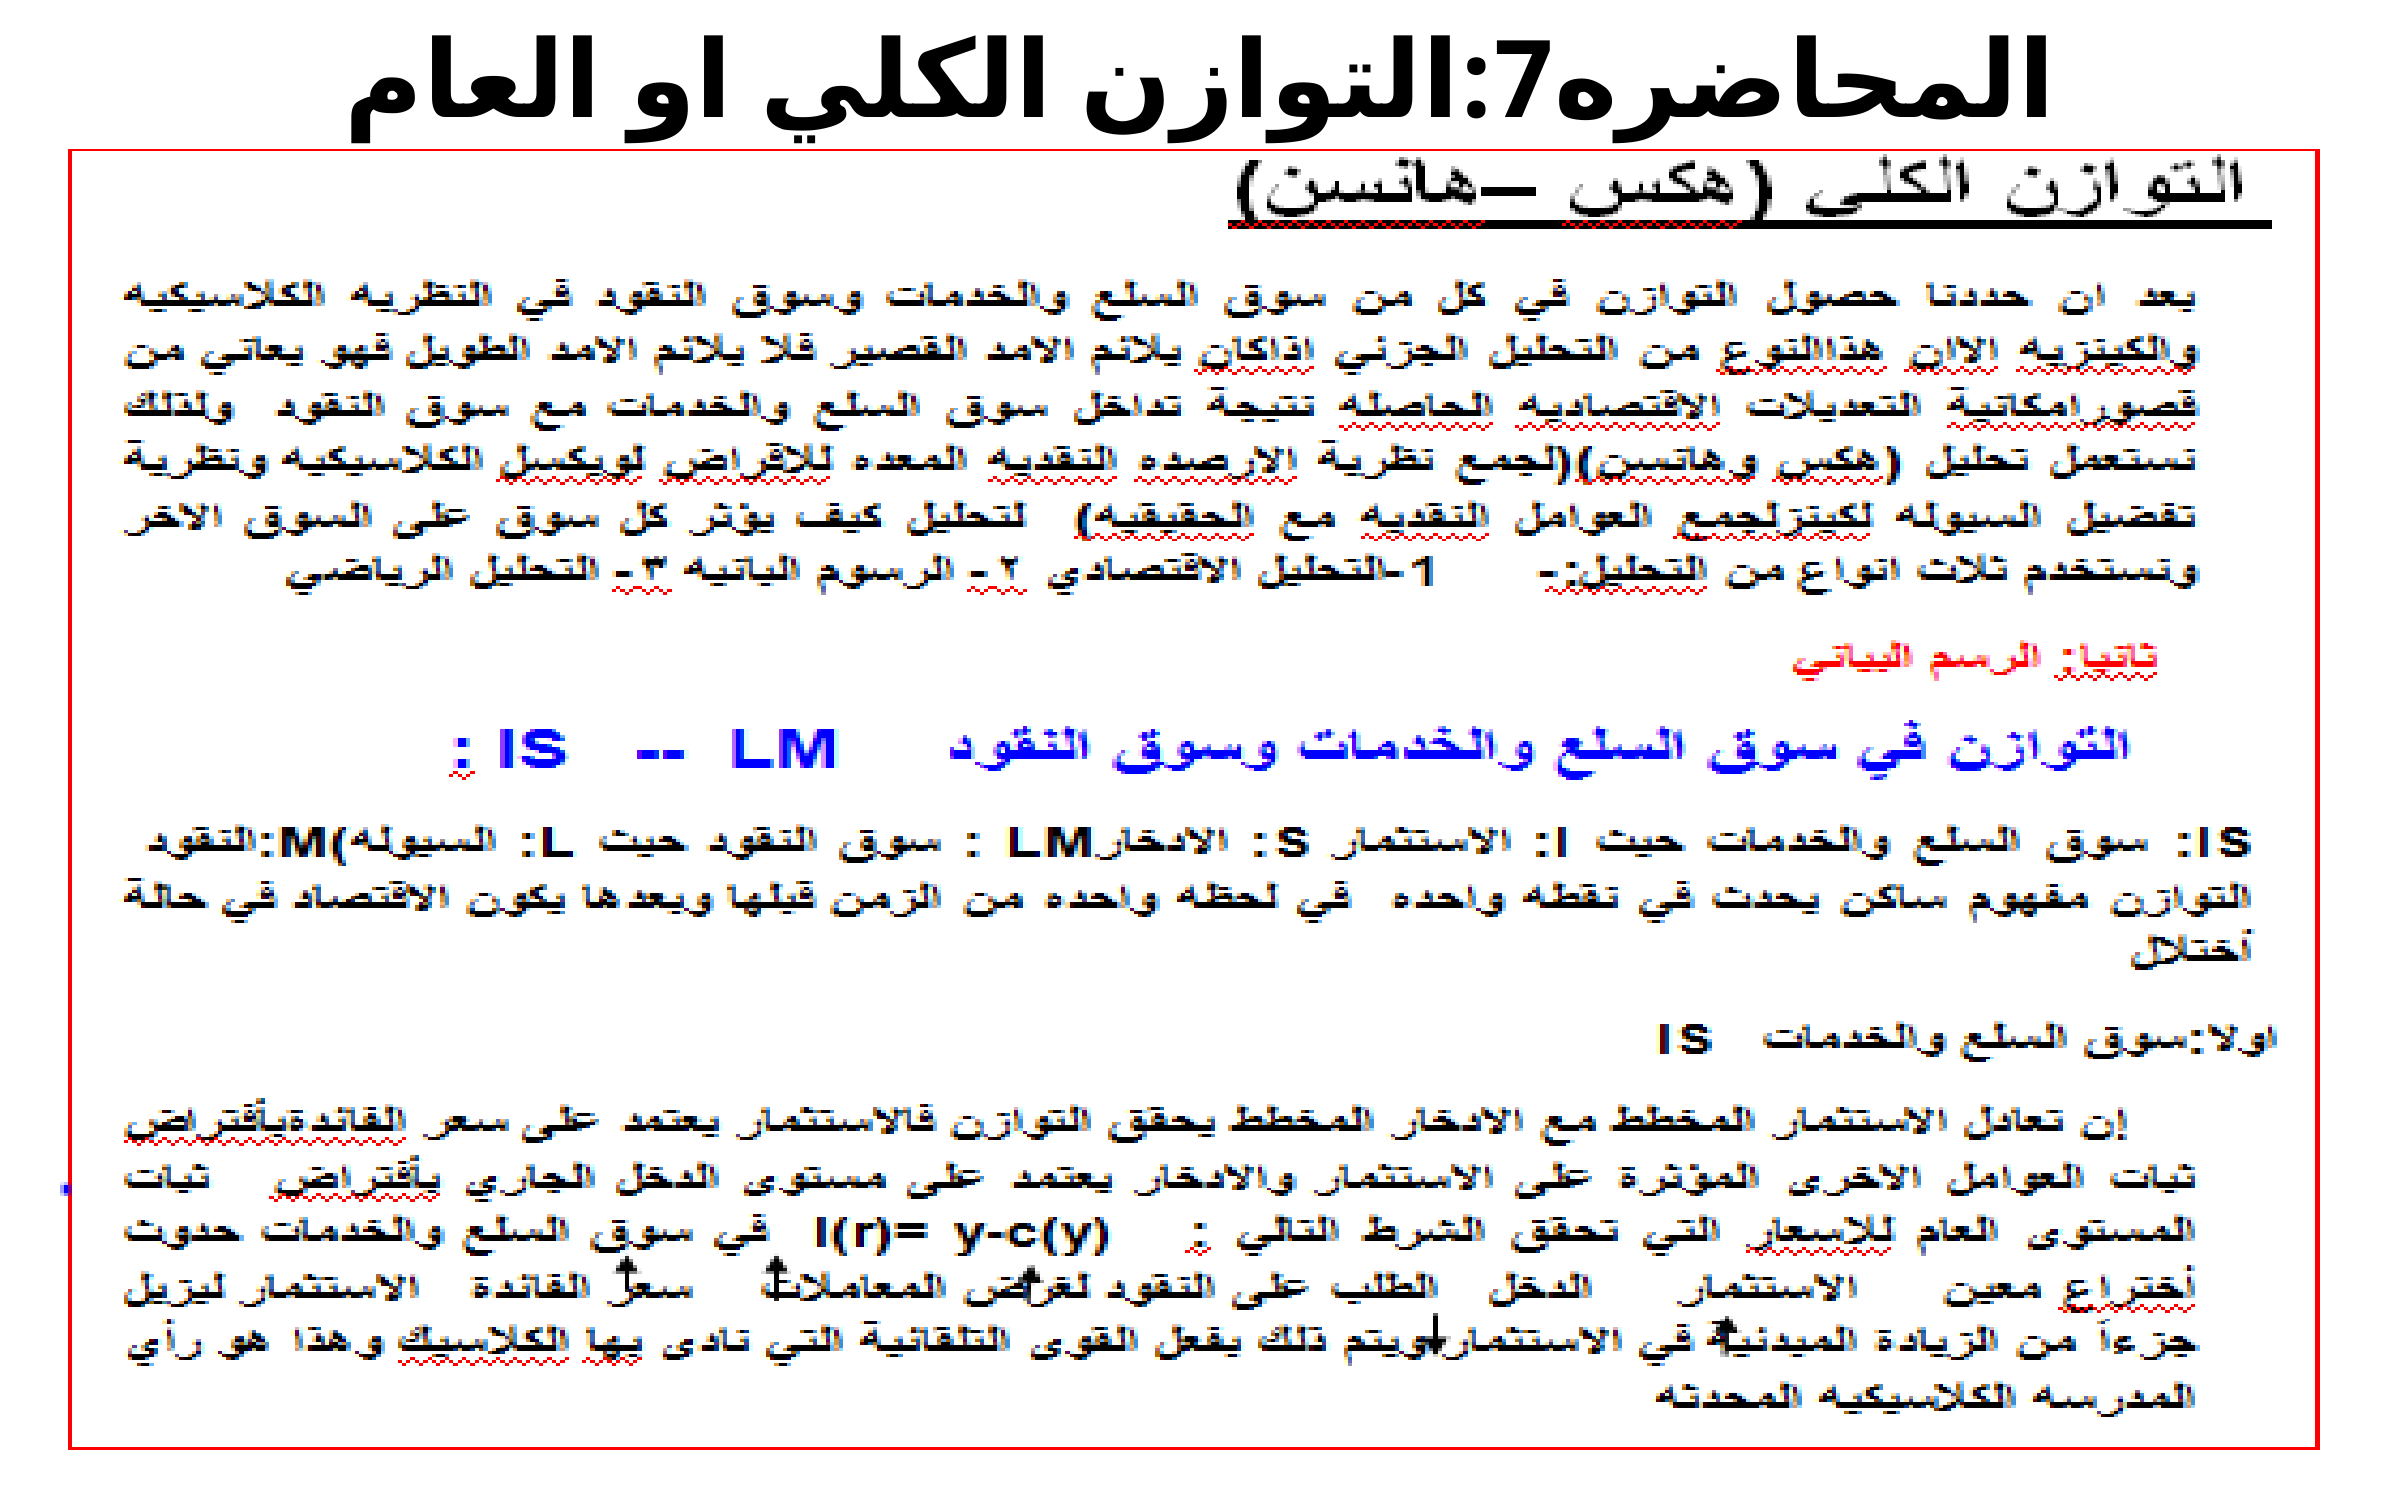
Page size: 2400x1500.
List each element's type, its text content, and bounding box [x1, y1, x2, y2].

picture [59, 149, 2321, 1451]
title المحاضره7:التوازن الكلي او العام [180, 0, 2220, 148]
